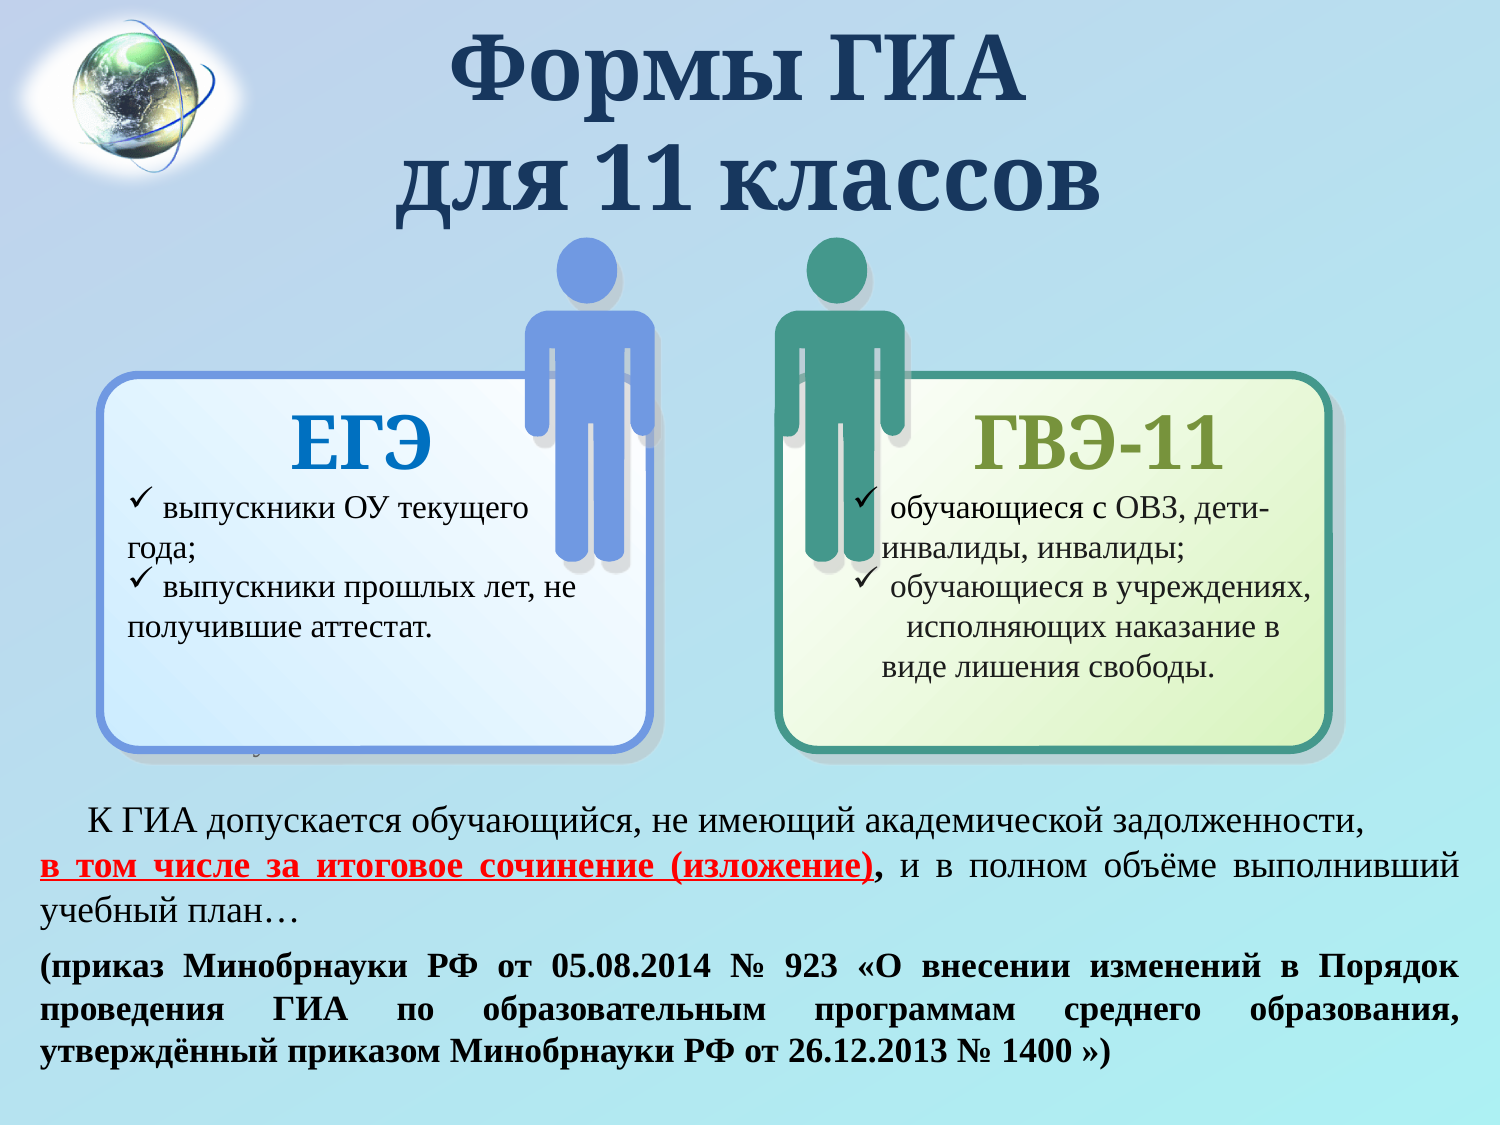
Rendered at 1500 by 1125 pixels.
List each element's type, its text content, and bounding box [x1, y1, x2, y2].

picture [0, 0, 263, 198]
text_box ЕГЭ выпускники ОУ текущего года; выпускники прошлых лет, не получившие аттестат. [187, 499, 688, 787]
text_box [774, 237, 1363, 751]
title Формы ГИА для 11 классов [75, 24, 1425, 213]
text_box К ГИА допускается обучающийся, не имеющий академической задолженности, в том числе за итоговое сочинение (изложение), и в полном объёме выполнивший учебный план… (приказ Минобрнауки РФ от 05.08.2014 № 923 «О внесении изменений в Порядок проведения ГИА по образовательным программам среднего образования, утверждённый приказом Минобрнауки РФ от 26.12.2013 № 1400 ») [24, 787, 1475, 1078]
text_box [99, 237, 655, 751]
